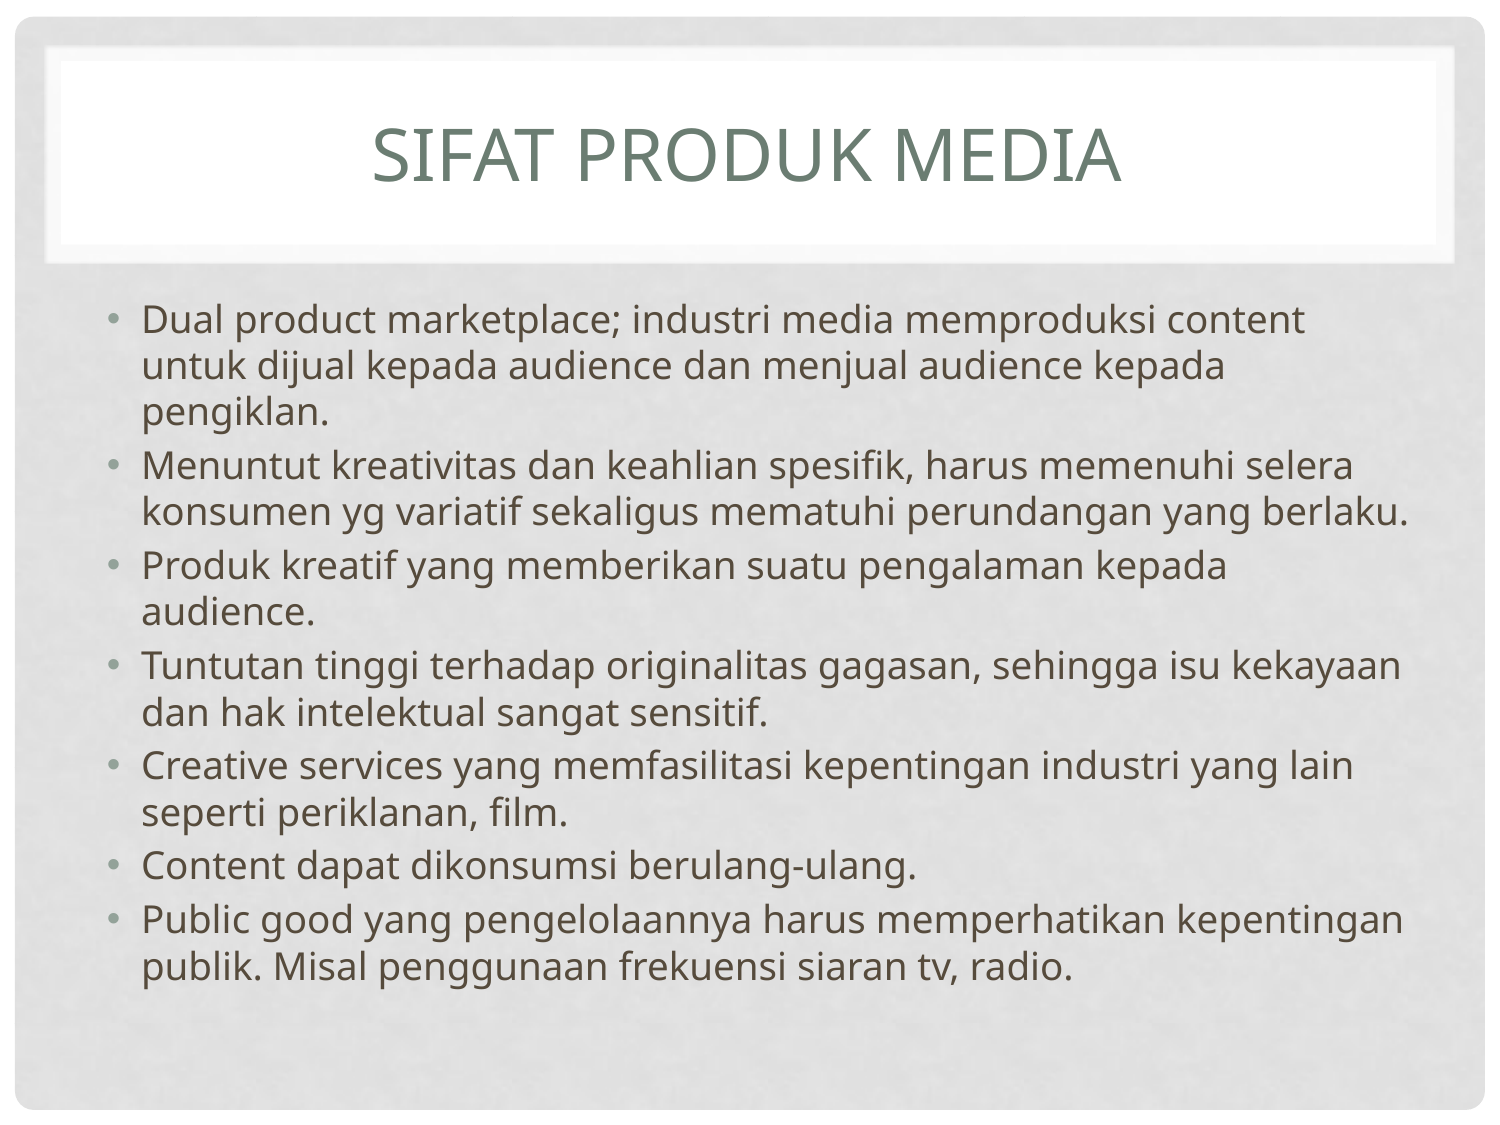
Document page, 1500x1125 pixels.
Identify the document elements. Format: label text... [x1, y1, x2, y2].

list Dual product marketplace; industri media memproduksi content untuk dijual kepada audience dan menjual audience kepada pengiklan. Menuntut kreativitas dan keahlian spesifik, harus memenuhi selera konsumen yg variatif sekaligus mematuhi perundangan yang berlaku. Produk kreatif yang memberikan suatu pengalaman kepada audience. Tuntutan tinggi terhadap originalitas gagasan, sehingga isu kekayaan dan hak intelektual sangat sensitif. Creative services yang memfasilitasi kepentingan industri yang lain seperti periklanan, film. Content dapat dikonsumsi berulang-ulang. Public good yang pengelolaannya harus memperhatikan kepentingan publik. Misal penggunaan frekuensi siaran tv, radio. [75, 287, 1425, 1005]
title Sifat Produk Media [69, 66, 1425, 238]
